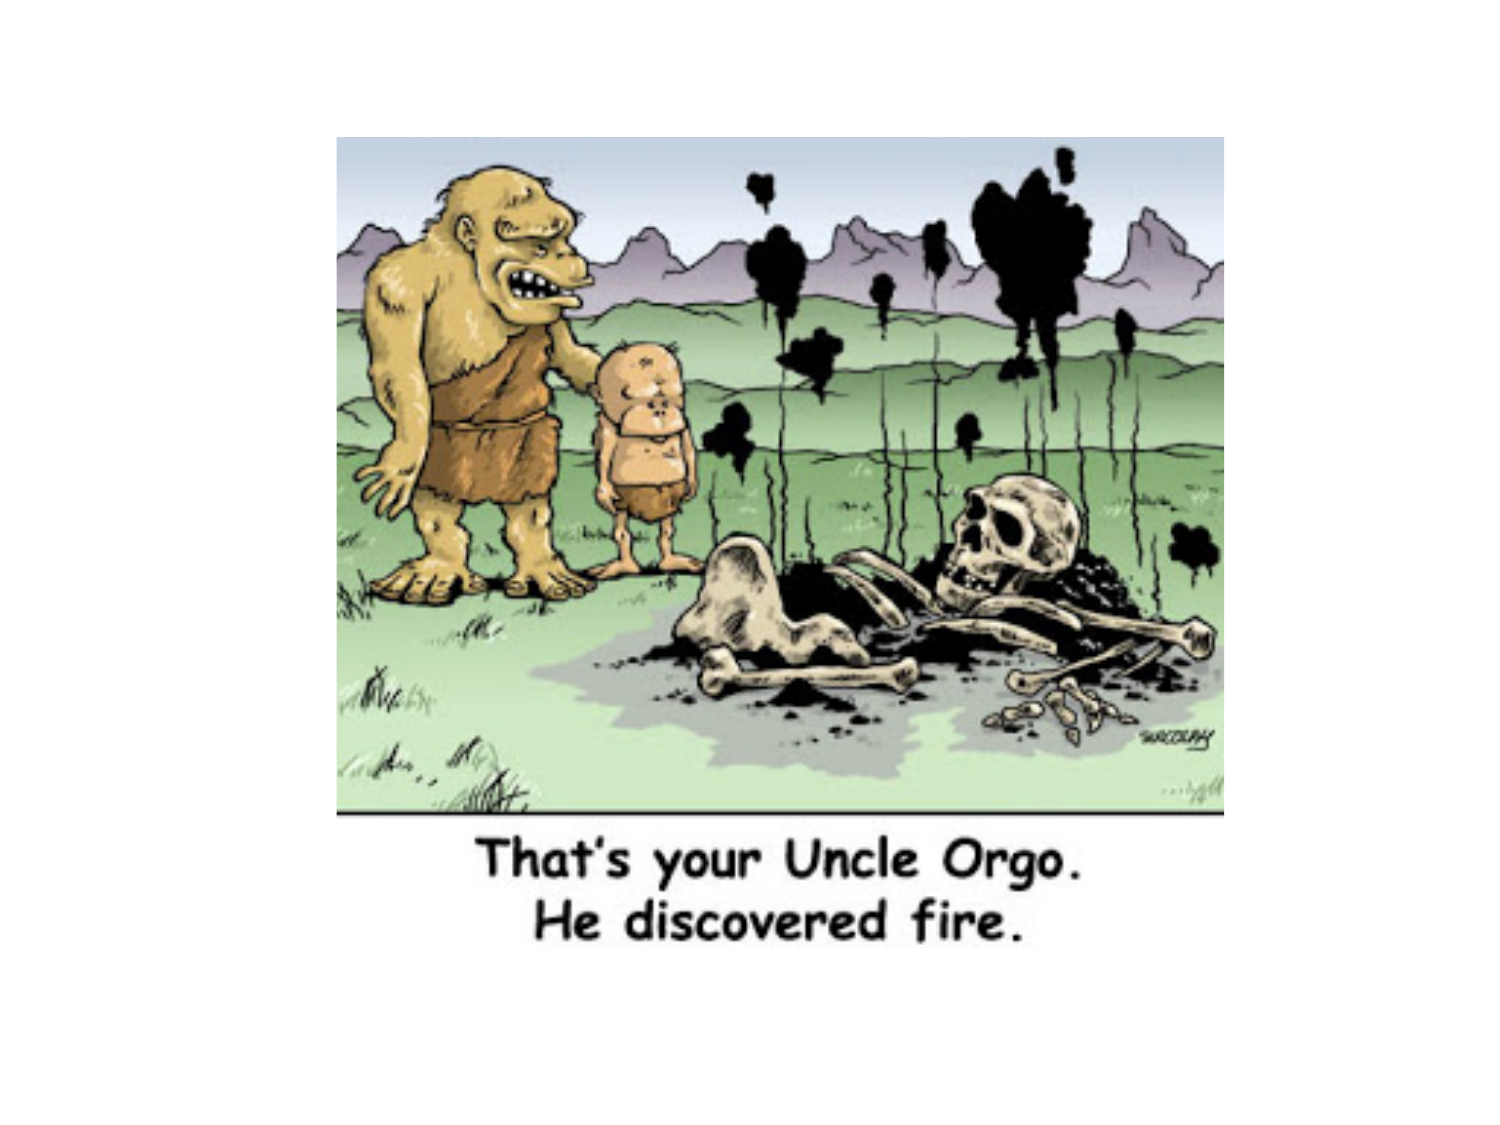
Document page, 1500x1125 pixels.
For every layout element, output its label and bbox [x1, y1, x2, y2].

picture [336, 136, 1225, 949]
